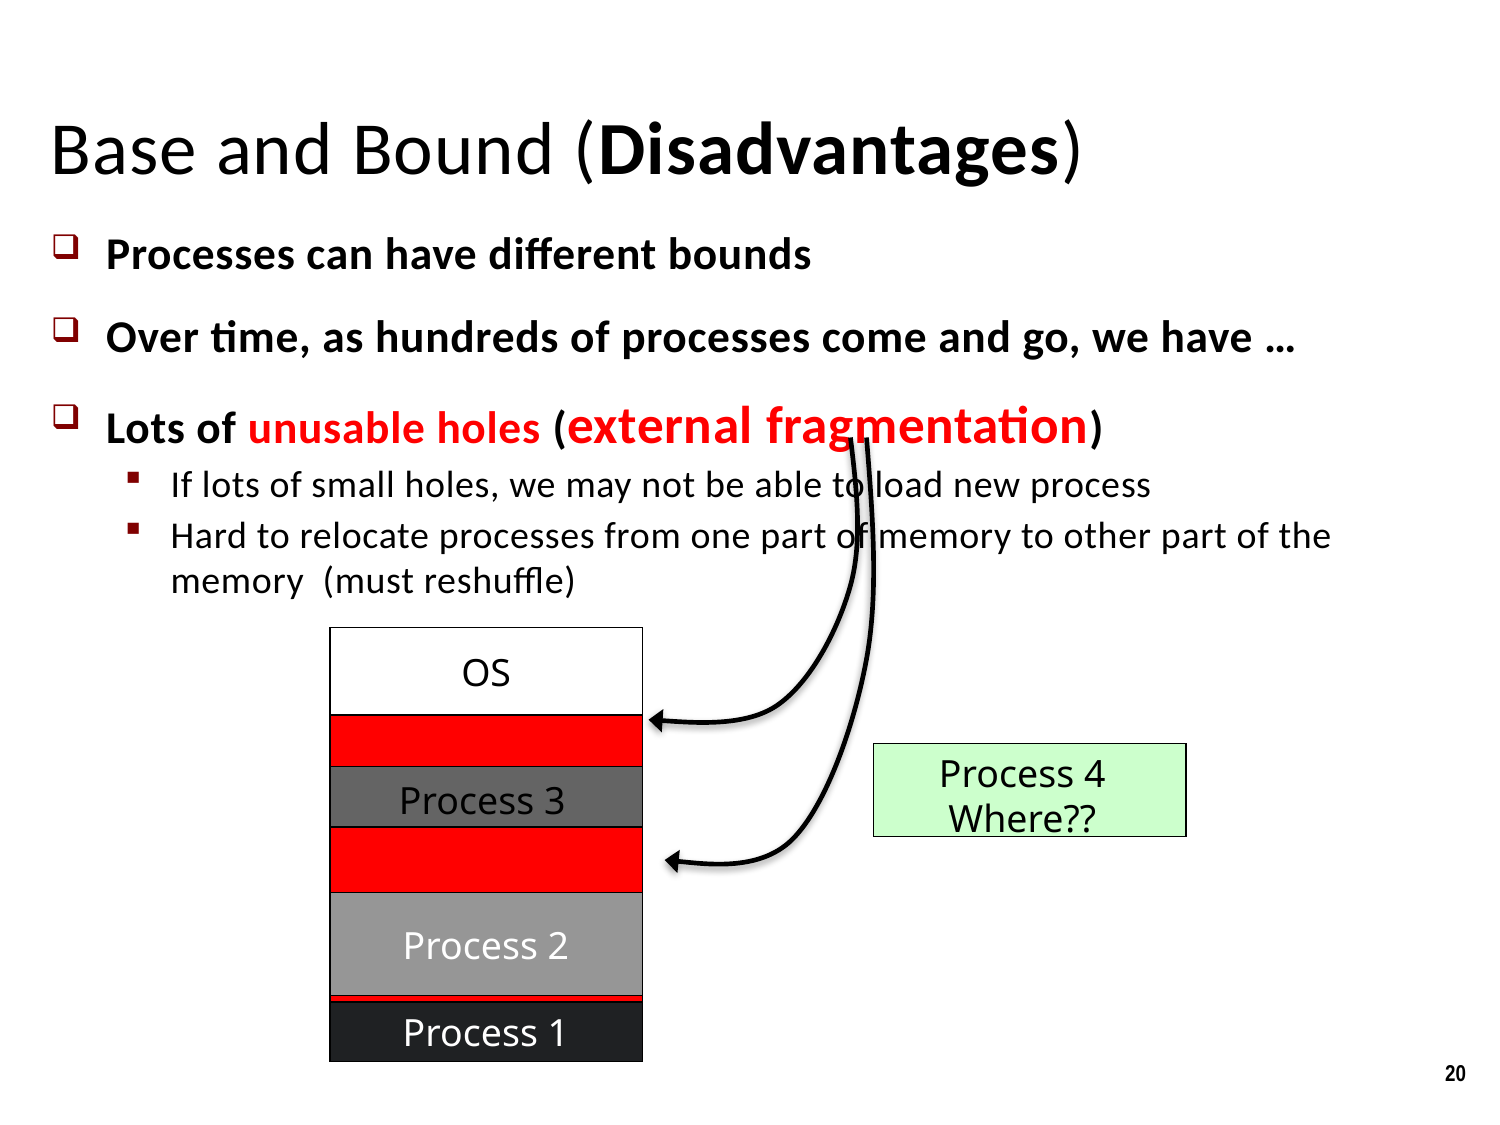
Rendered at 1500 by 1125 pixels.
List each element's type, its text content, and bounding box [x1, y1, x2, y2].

slide_number 20 [1318, 1042, 1482, 1103]
text_box [329, 996, 643, 1001]
text_box Process 1 [329, 1001, 643, 1062]
text_box [1121, 743, 1187, 837]
text_box Process 3 [384, 769, 581, 830]
text_box [664, 437, 875, 872]
text_box [329, 766, 643, 828]
title Base and Bound (Disadvantages) [35, 47, 1462, 198]
text_box Process 2 [329, 892, 643, 996]
list Processes can have different bounds Over time, as hundreds of processes come and go, we have … Lots of unusable holes (external fragmentation) If lots of small holes, we may not be able to load new process Hard to relocate processes from one part of memory to other part of the memory (must reshuffle) [35, 216, 1462, 611]
text_box [329, 828, 643, 892]
text_box OS [329, 627, 643, 715]
text_box [648, 437, 854, 731]
text_box Process 4 Where?? [924, 742, 1121, 848]
text_box [873, 743, 924, 837]
text_box [329, 715, 643, 766]
